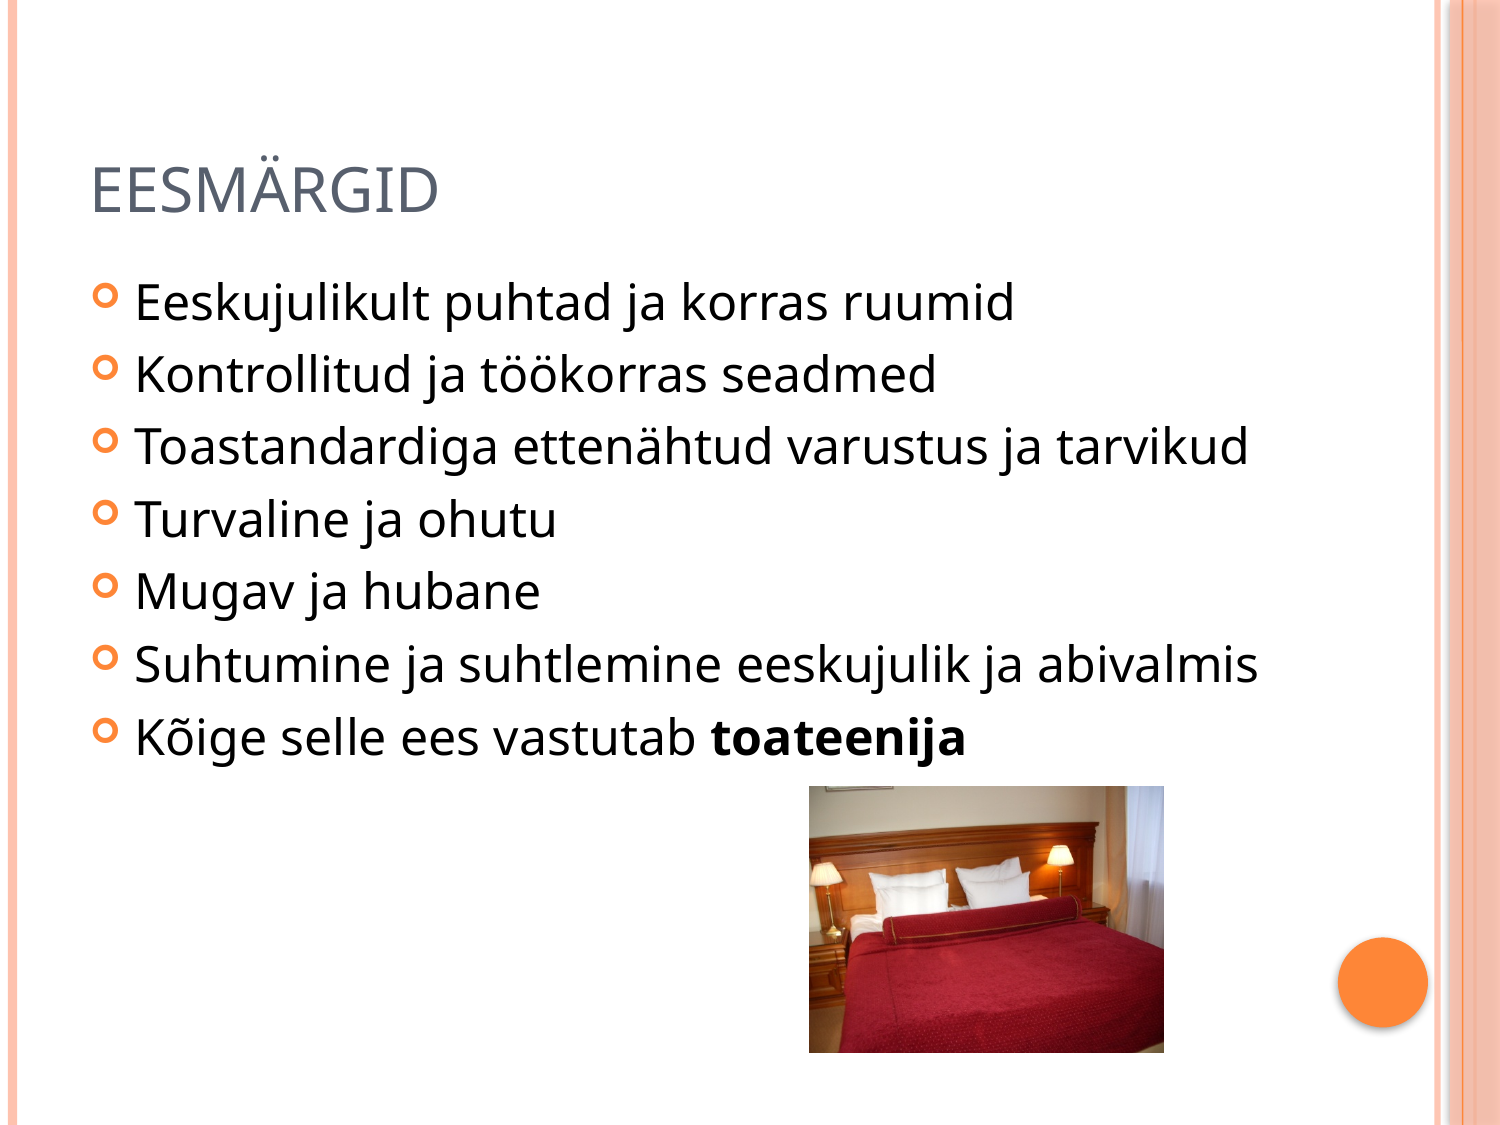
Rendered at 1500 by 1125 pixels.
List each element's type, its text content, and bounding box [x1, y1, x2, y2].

list Eeskujulikult puhtad ja korras ruumid Kontrollitud ja töökorras seadmed Toastandardiga ettenähtud varustus ja tarvikud Turvaline ja ohutu Mugav ja hubane Suhtumine ja suhtlemine eeskujulik ja abivalmis Kõige selle ees vastutab toateenija [75, 262, 1300, 1062]
title eesmärgid [75, 45, 1300, 233]
picture [808, 786, 1164, 1054]
